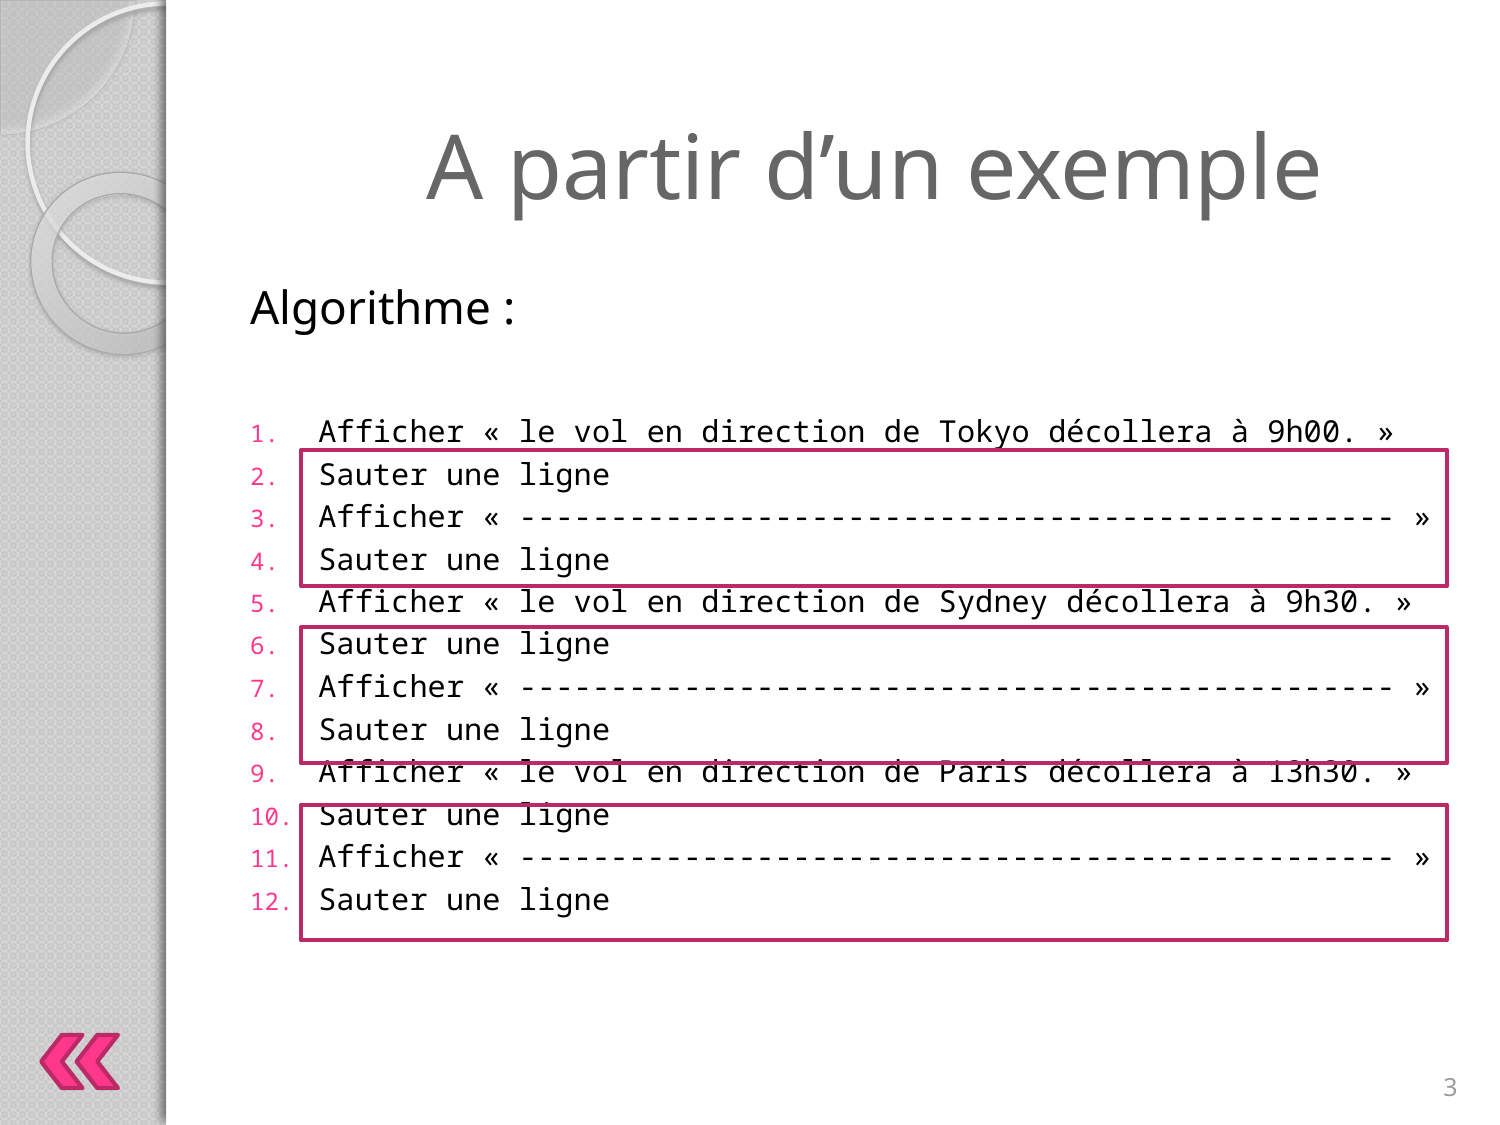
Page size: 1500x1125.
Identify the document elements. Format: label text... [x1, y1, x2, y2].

text_box [299, 803, 1449, 942]
list Algorithme : Afficher « le vol en direction de Tokyo décollera à 9h00. » Sauter une ligne Afficher « ------------------------------------------------ » Sauter une ligne Afficher « le vol en direction de Sydney décollera à 9h30. » Sauter une ligne Afficher « ------------------------------------------------ » Sauter une ligne Afficher « le vol en direction de Paris décollera à 13h30. » Sauter une ligne Afficher « ------------------------------------------------ » Sauter une ligne [235, 271, 1466, 1035]
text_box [40, 1034, 119, 1089]
text_box A partir d’un exemple [260, 70, 1491, 258]
text_box [299, 448, 1449, 588]
text_box [299, 625, 1449, 765]
slide_number 3 [1413, 1034, 1488, 1113]
